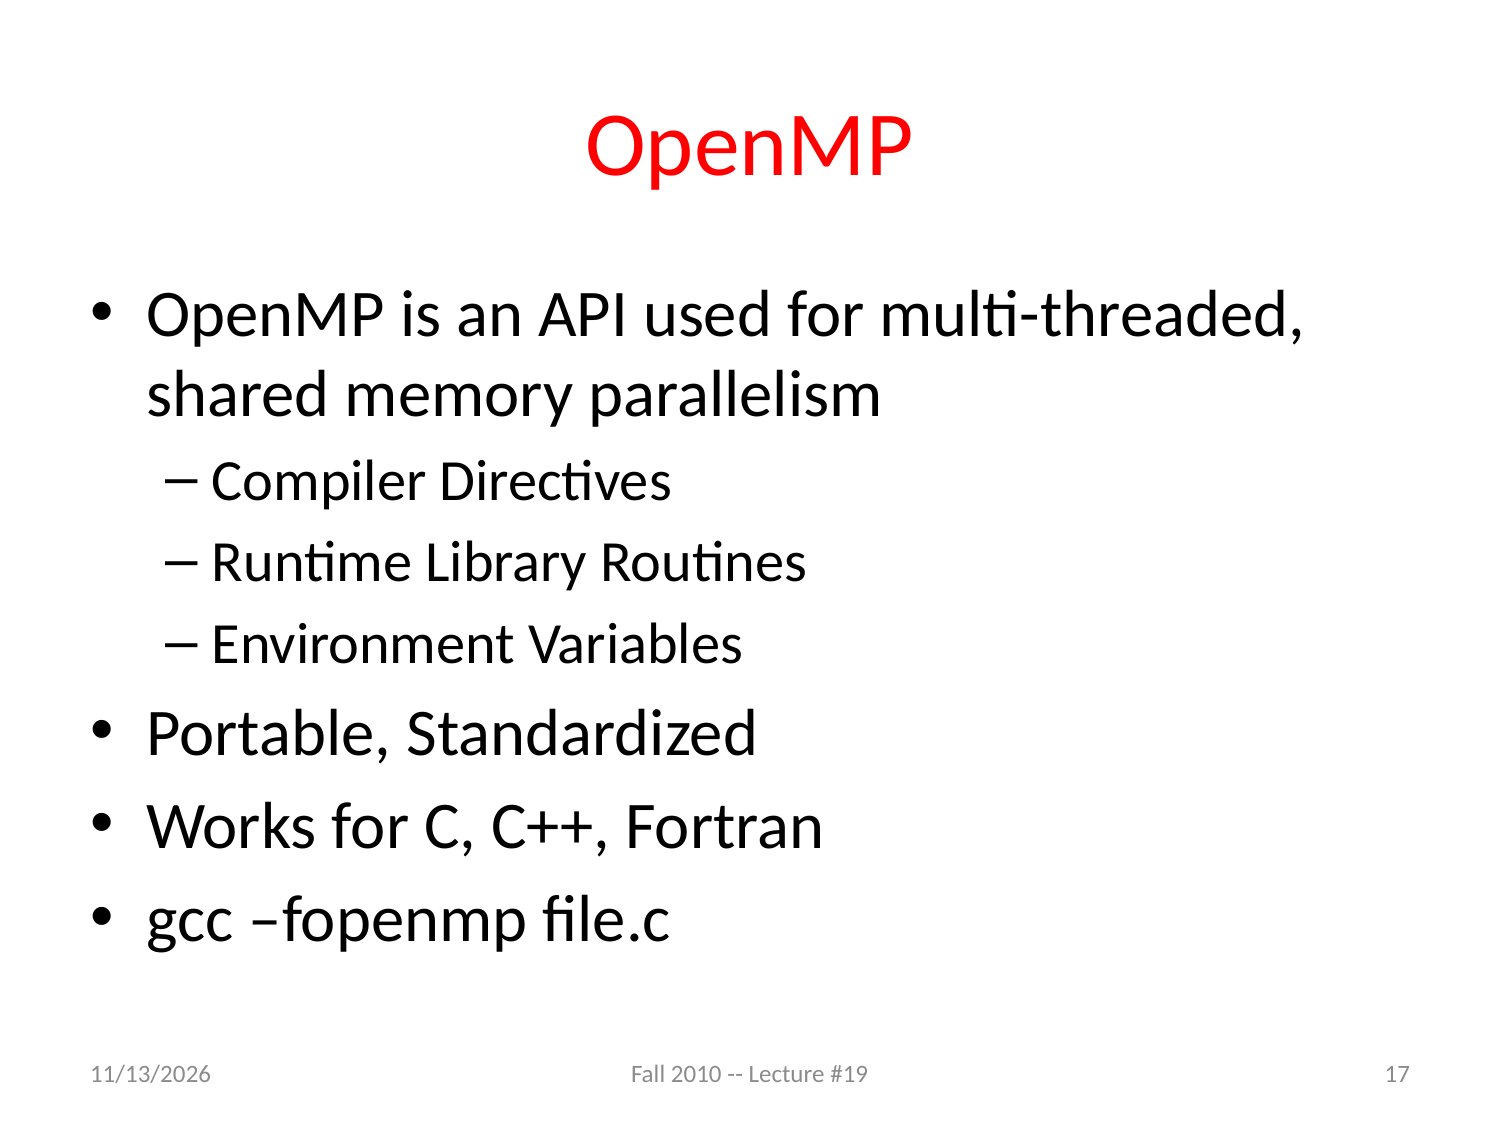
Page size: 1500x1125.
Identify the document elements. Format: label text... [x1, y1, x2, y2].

slide_number 17 [1074, 1042, 1425, 1103]
title OpenMP [75, 45, 1425, 233]
footer Fall 2010 -- Lecture #19 [512, 1042, 988, 1103]
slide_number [75, 1042, 425, 1103]
list OpenMP is an API used for multi-threaded, shared memory parallelism Compiler Directives Runtime Library Routines Environment Variables Portable, Standardized Works for C, C++, Fortran gcc –fopenmp file.c [75, 262, 1425, 1005]
